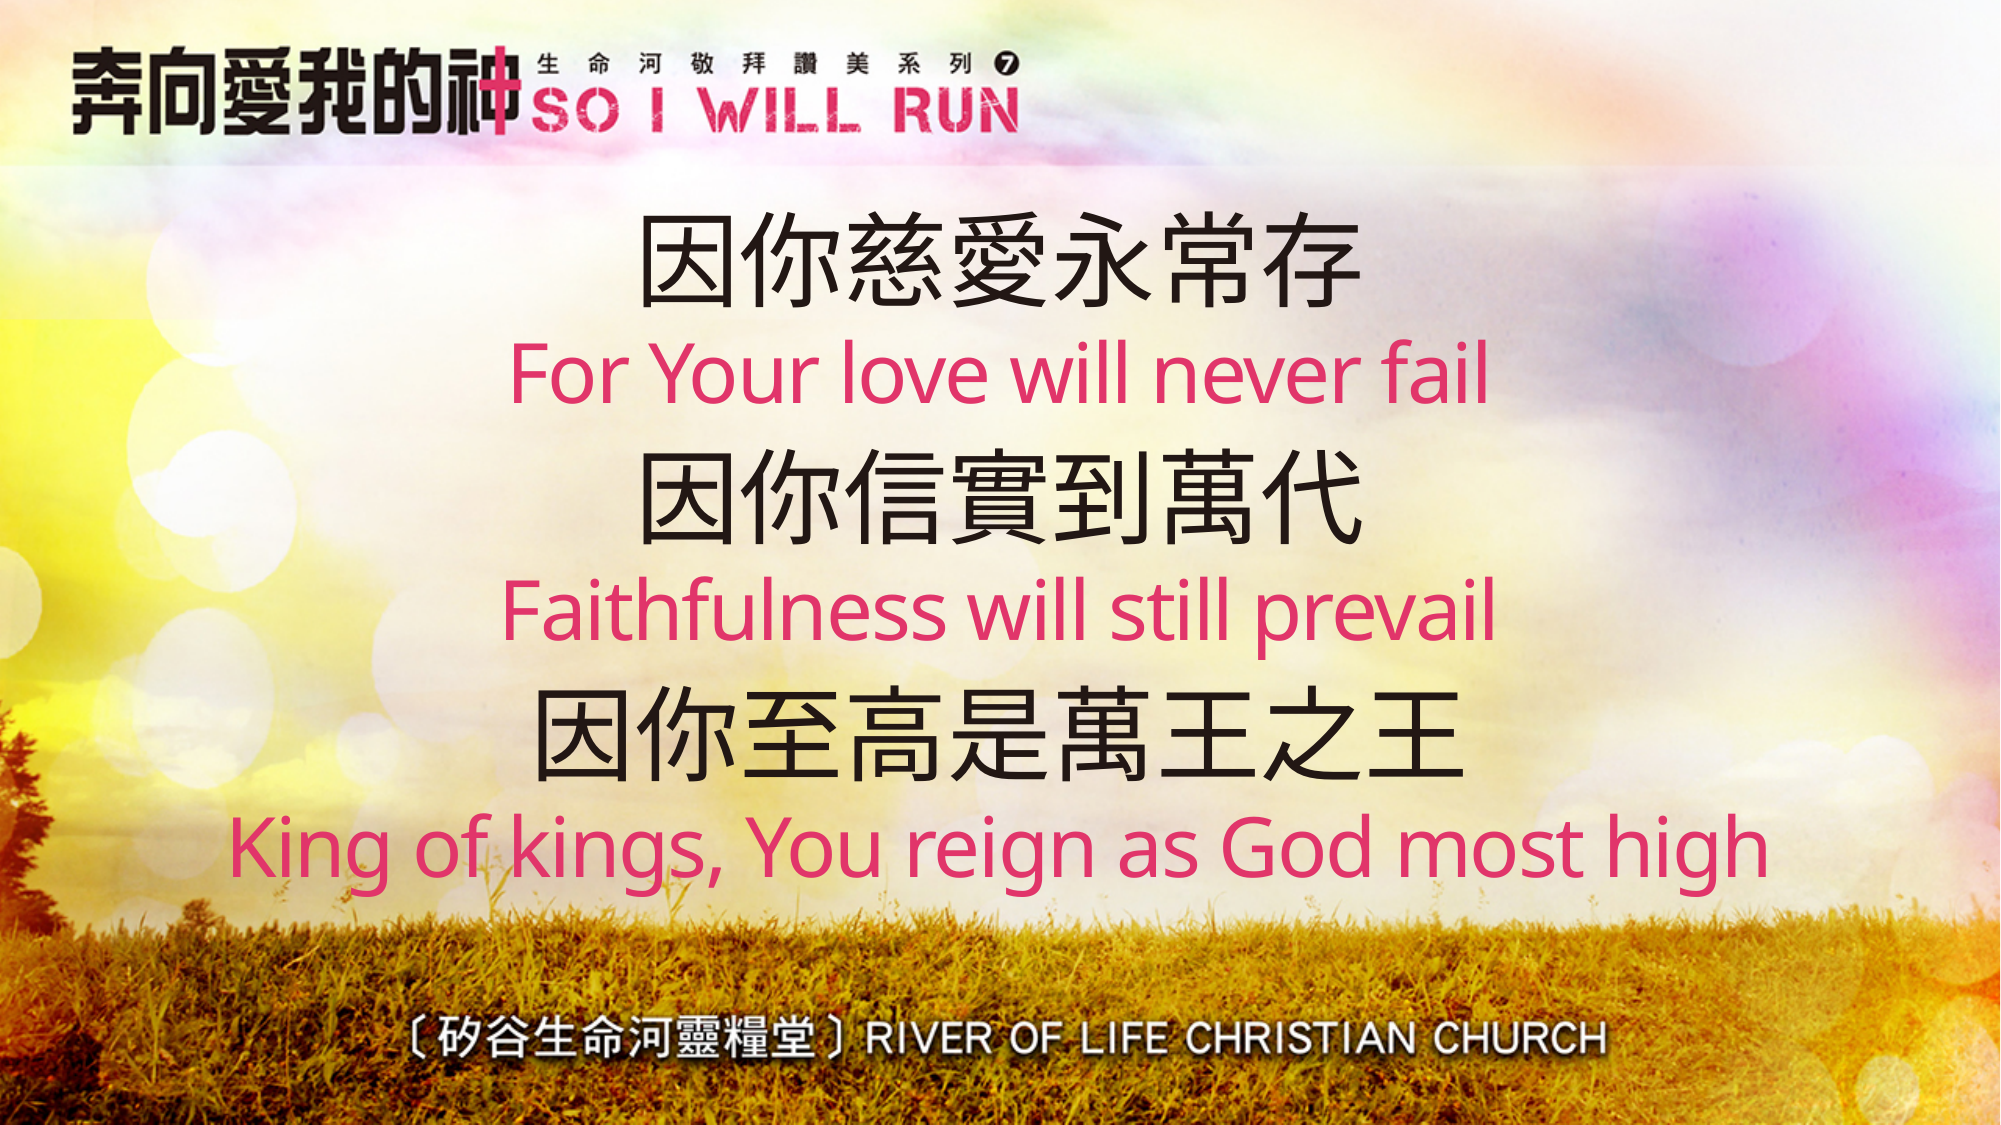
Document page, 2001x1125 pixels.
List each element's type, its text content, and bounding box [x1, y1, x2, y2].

subtitle 因你信實到萬代 Faithfulness will still prevail [0, 424, 2000, 661]
picture [0, 0, 2001, 1125]
title 因你慈愛永常存 For Your love will never fail [0, 187, 2000, 424]
text_box 因你至高是萬王之王 King of kings, You reign as God most high [0, 661, 2000, 965]
